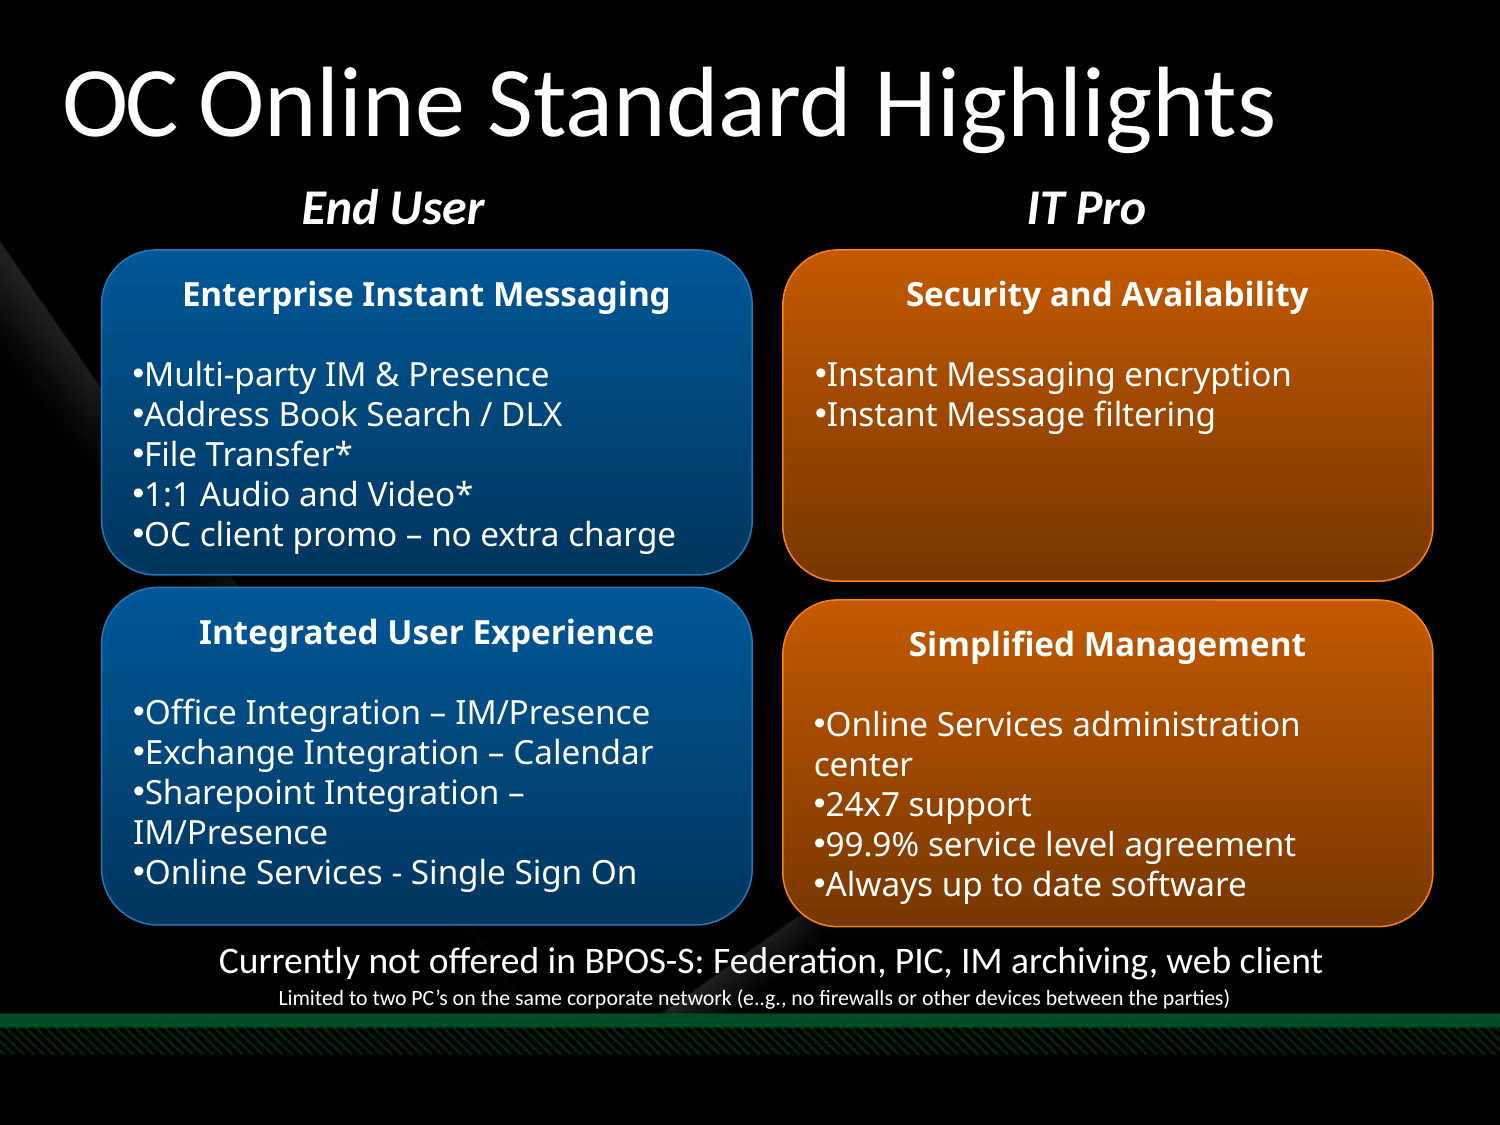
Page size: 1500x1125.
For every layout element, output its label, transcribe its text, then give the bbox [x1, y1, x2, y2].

title OC Online Standard Highlights [62, 50, 1413, 175]
text_box IT Pro [1026, 175, 1167, 236]
text_box Integrated User Experience Office Integration – IM/Presence Exchange Integration – Calendar Sharepoint Integration – IM/Presence Online Services - Single Sign On [100, 586, 753, 926]
text_box * Limited to two PC’s on the same corporate network (e..g., no firewalls or other devices between the parties) [246, 982, 1247, 1018]
text_box End User [301, 175, 508, 236]
text_box Currently not offered in BPOS-S: Federation, PIC, IM archiving, web client [218, 936, 1325, 982]
text_box Enterprise Instant Messaging Multi-party IM & Presence Address Book Search / DLX File Transfer* 1:1 Audio and Video* OC client promo – no extra charge [100, 249, 753, 576]
picture [0, 0, 1500, 1125]
text_box Security and Availability Instant Messaging encryption Instant Message filtering [782, 249, 1434, 582]
text_box Simplified Management Online Services administration center 24x7 support 99.9% service level agreement Always up to date software [782, 599, 1434, 928]
